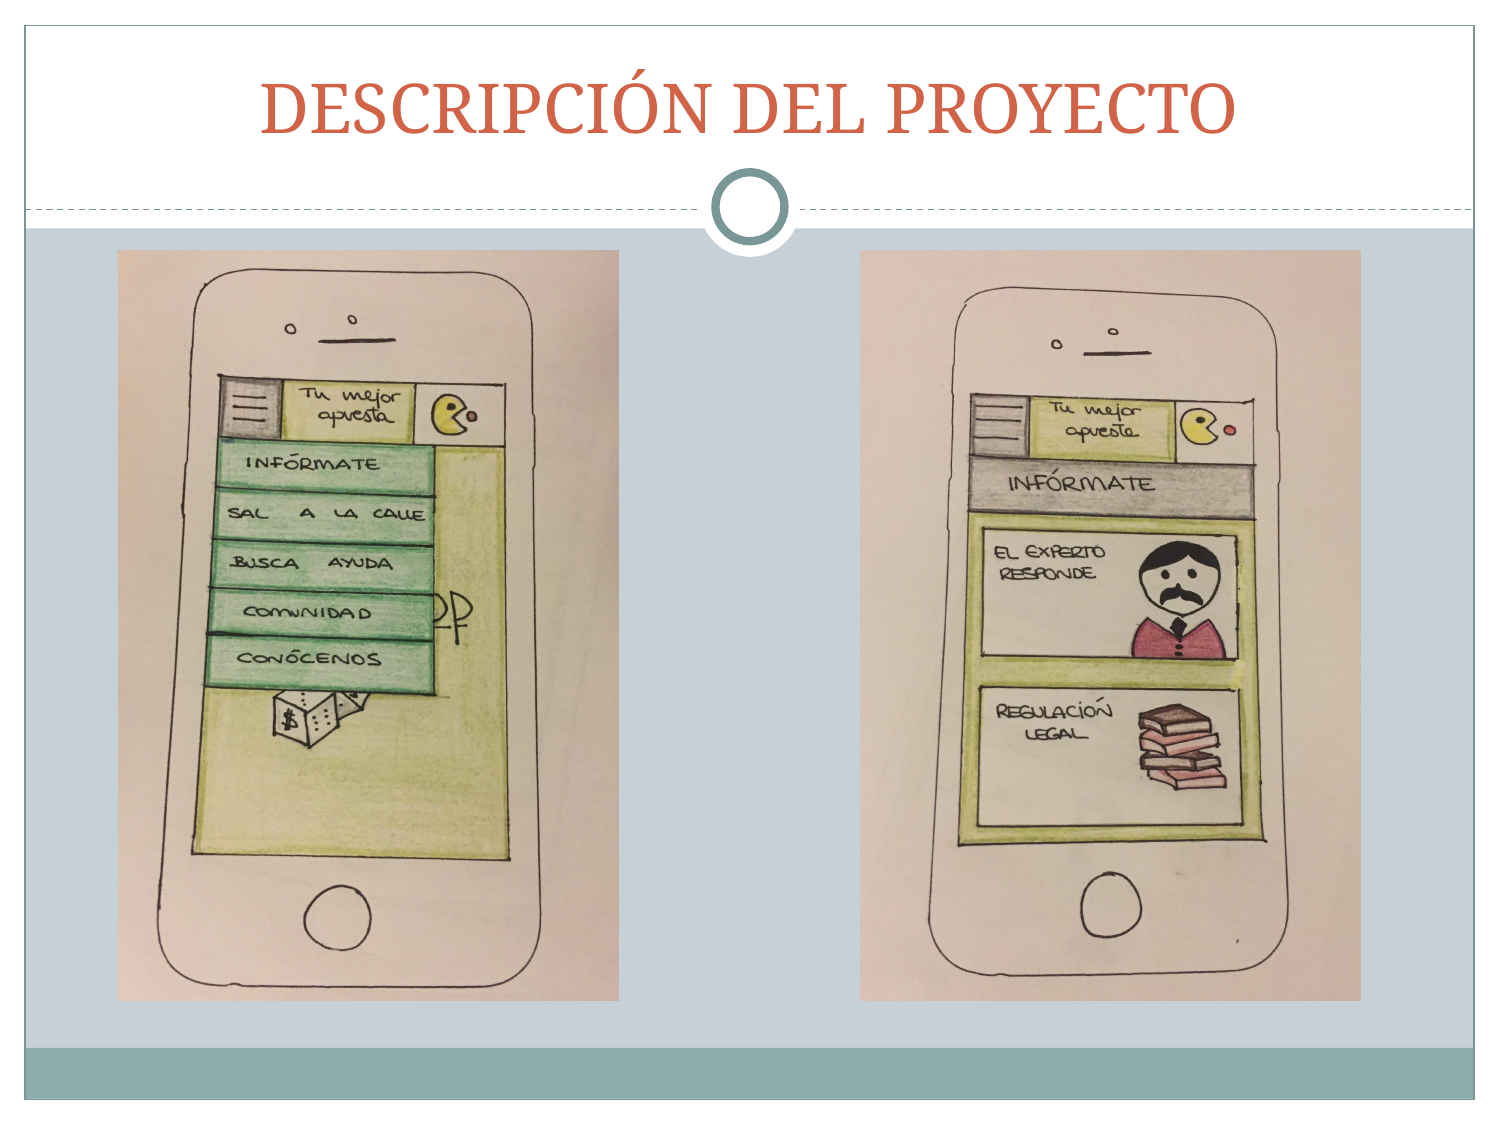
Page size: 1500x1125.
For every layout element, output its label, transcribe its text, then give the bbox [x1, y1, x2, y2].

picture [118, 250, 619, 1001]
picture [860, 250, 1361, 1001]
title DESCRIPCIÓN DEL PROYECTO [49, 37, 1450, 162]
